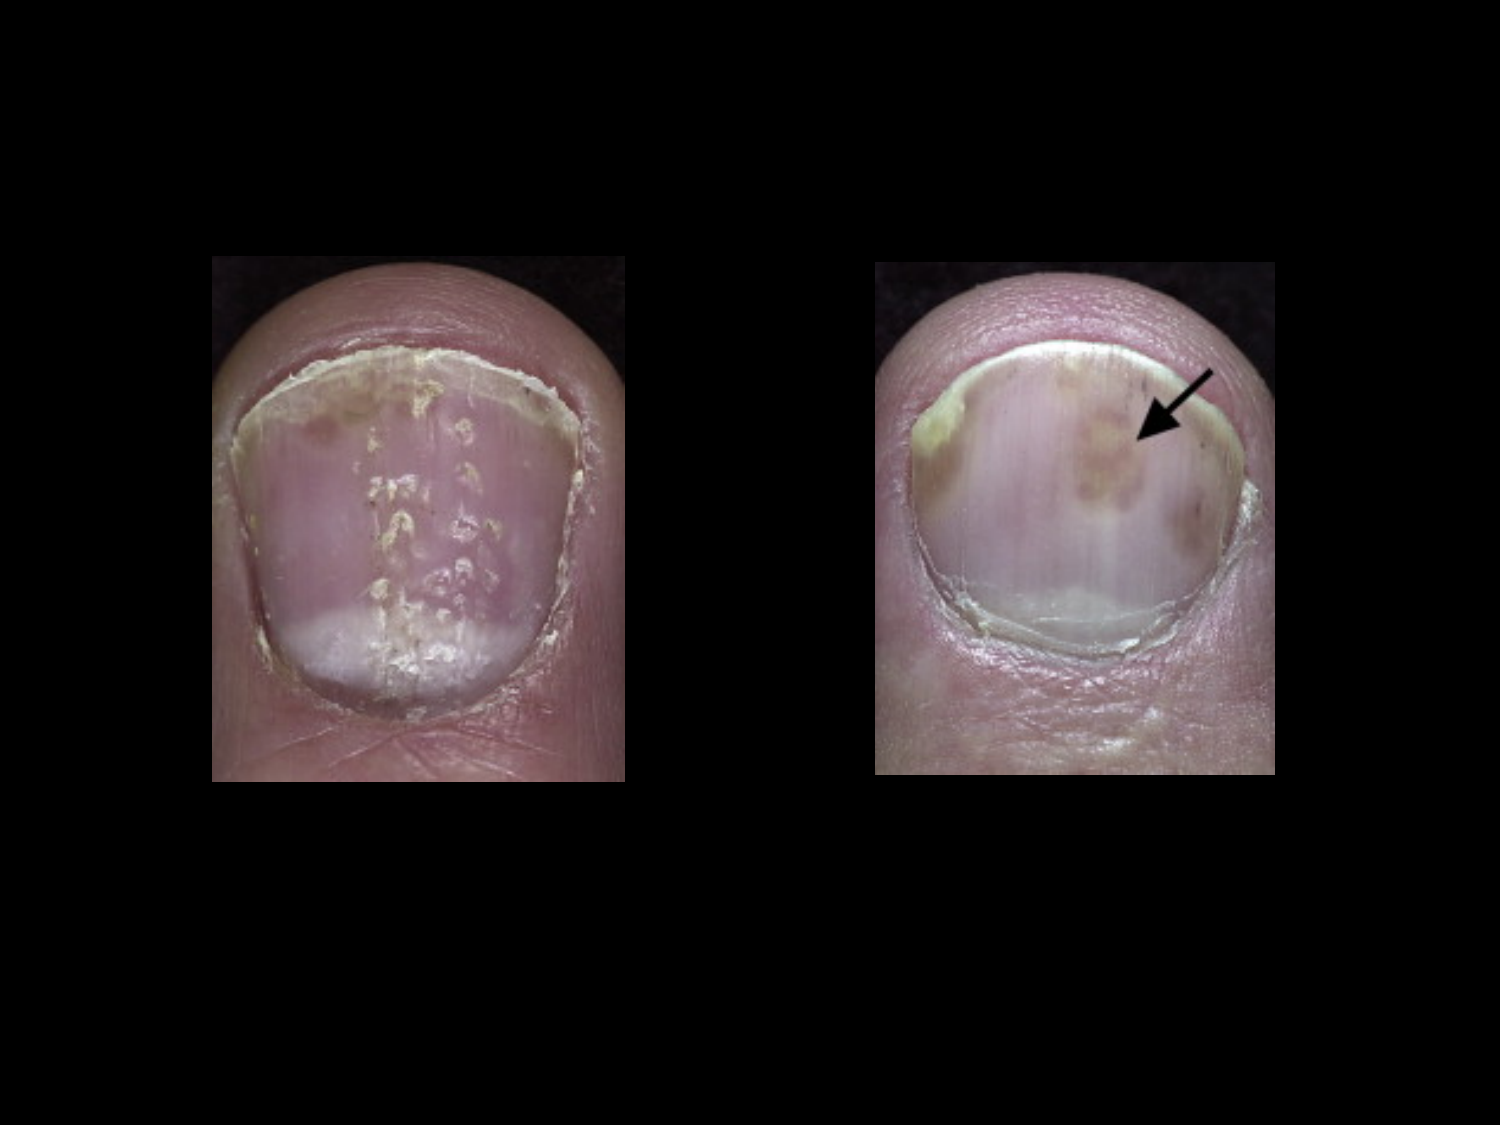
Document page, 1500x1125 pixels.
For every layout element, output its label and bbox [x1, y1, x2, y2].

picture [212, 255, 626, 782]
picture [874, 262, 1276, 776]
